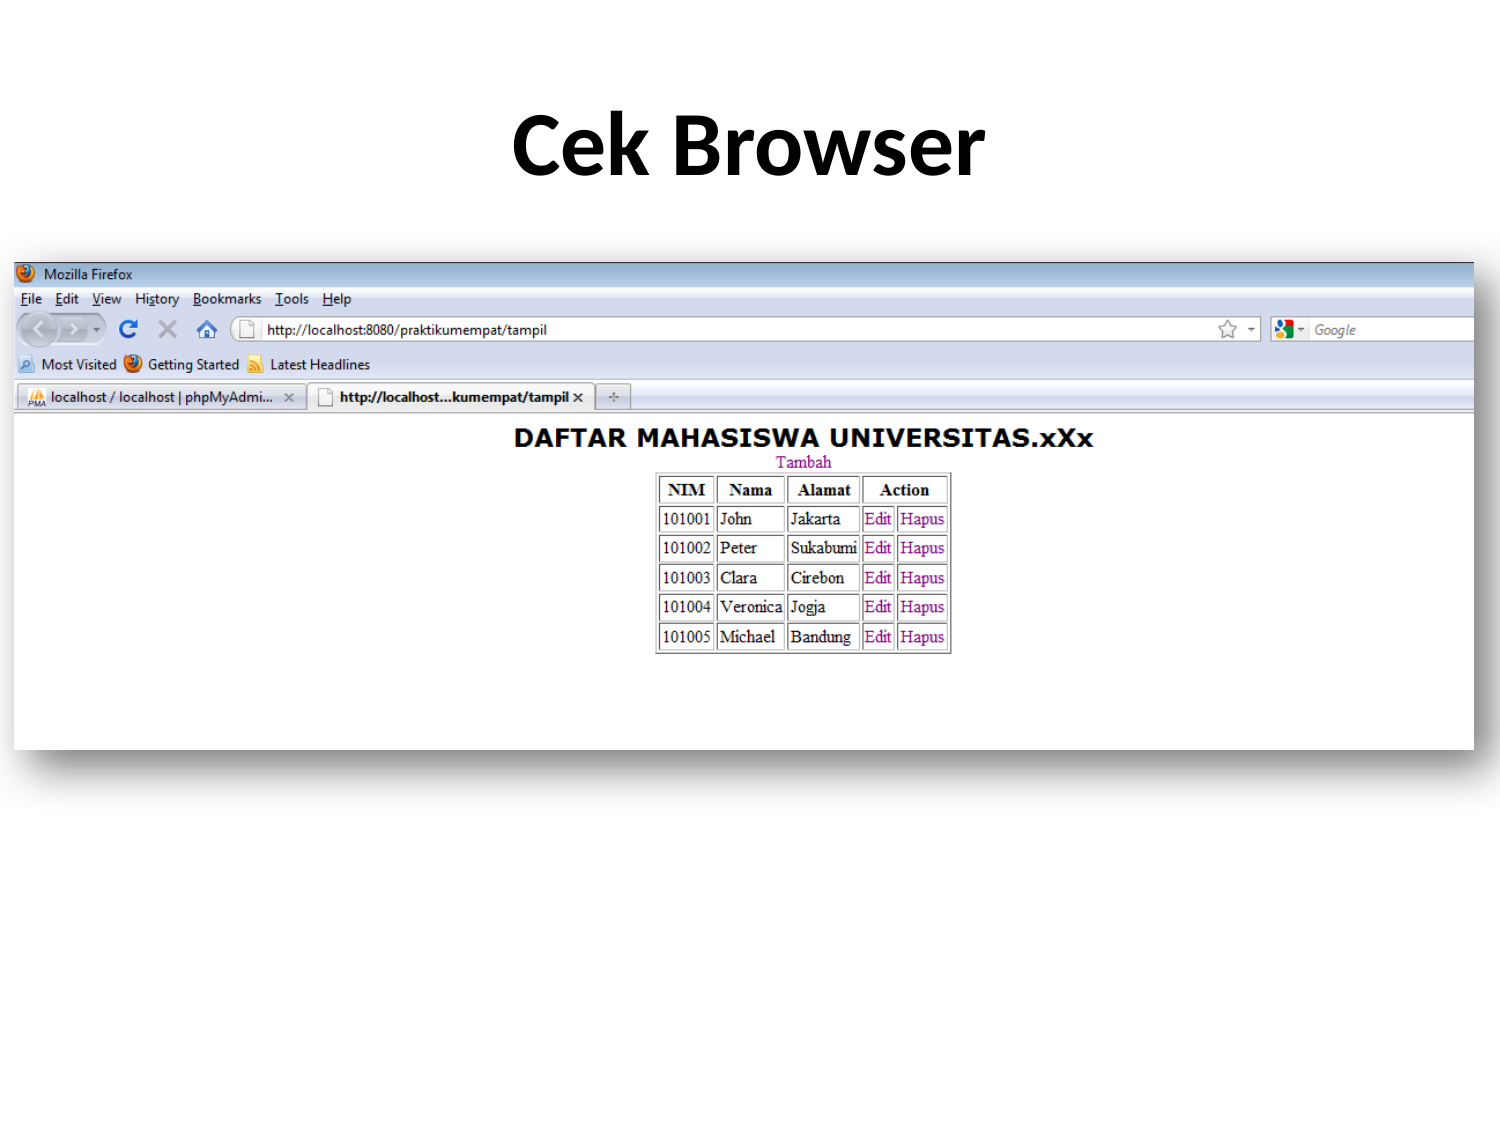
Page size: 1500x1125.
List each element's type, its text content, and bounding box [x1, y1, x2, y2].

title Cek Browser [75, 45, 1425, 233]
picture [12, 262, 1475, 751]
